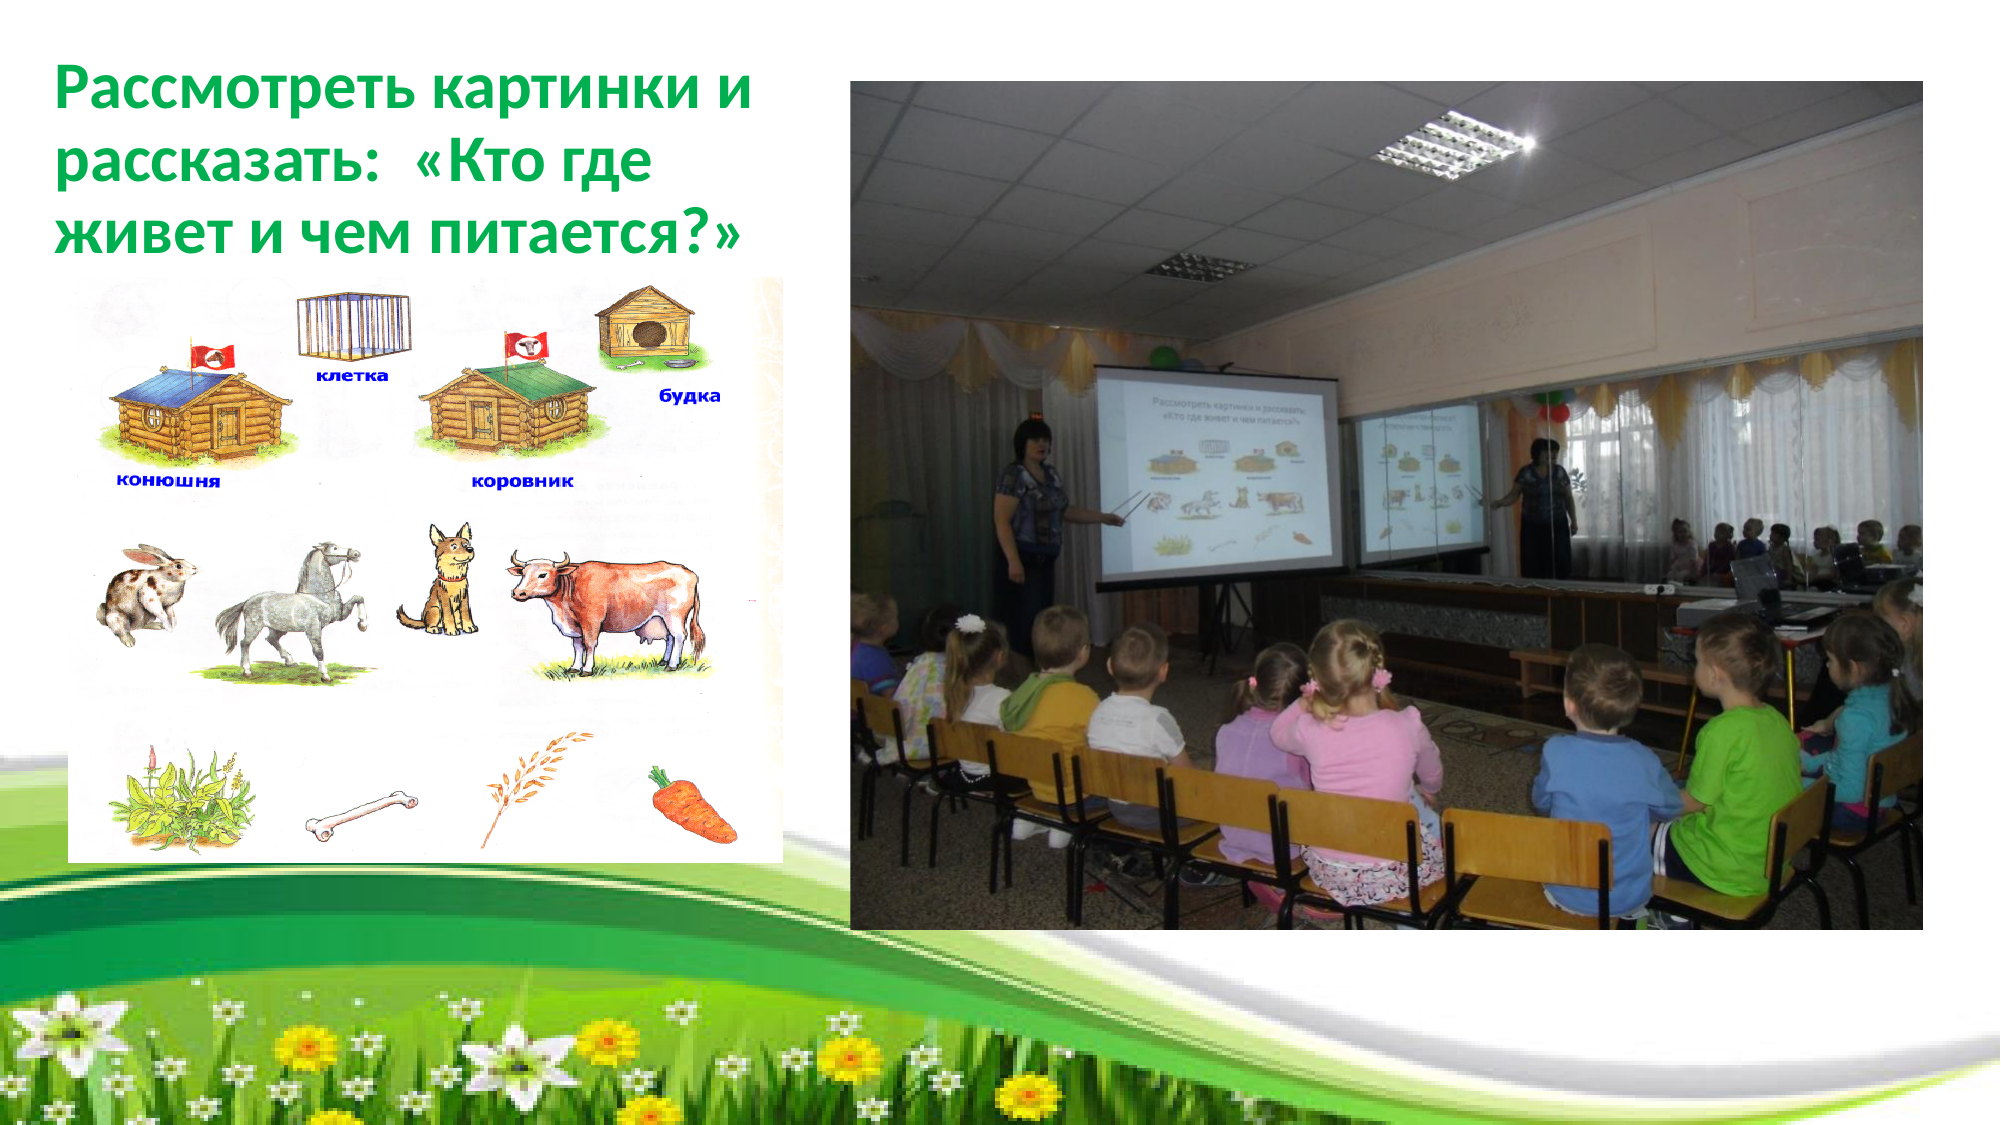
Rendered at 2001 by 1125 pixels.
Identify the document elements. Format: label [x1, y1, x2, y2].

list [68, 277, 783, 863]
picture [0, 0, 2000, 1125]
